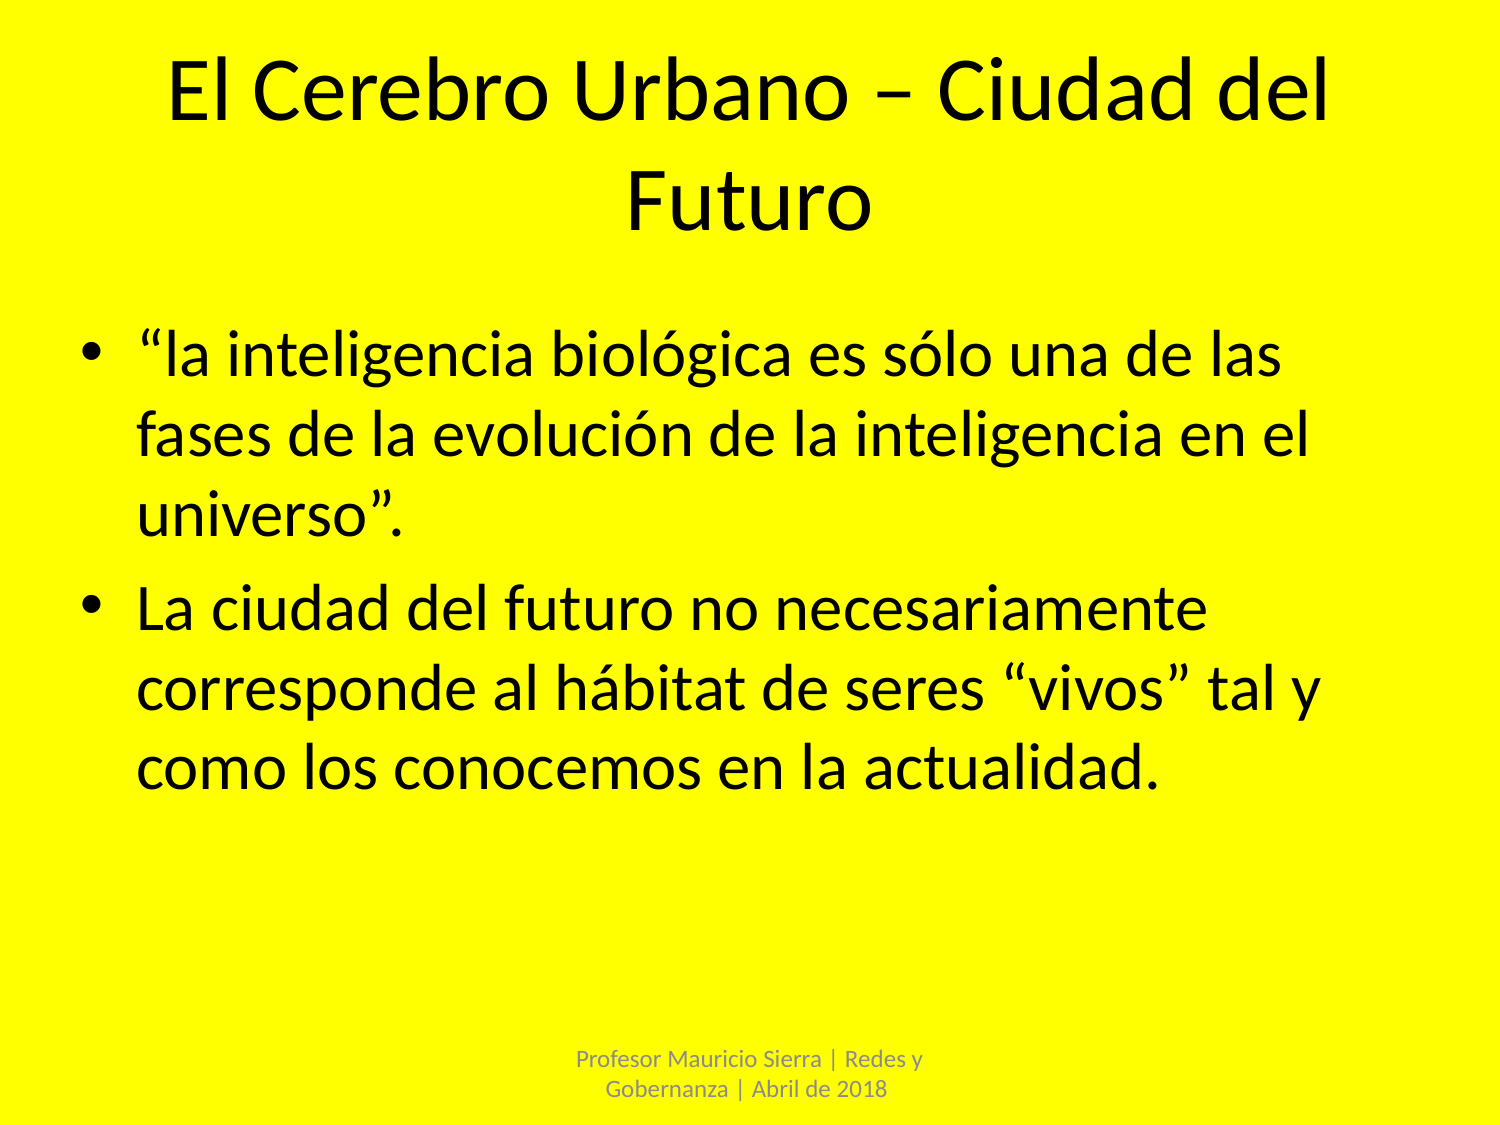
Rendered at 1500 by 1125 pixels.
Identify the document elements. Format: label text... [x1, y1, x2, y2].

title El Cerebro Urbano – Ciudad del Futuro [75, 45, 1425, 233]
list “la inteligencia biológica es sólo una de las fases de la evolución de la inteligencia en el universo”. La ciudad del futuro no necesariamente corresponde al hábitat de seres “vivos” tal y como los conocemos en la actualidad. [64, 302, 1415, 905]
footer Profesor Mauricio Sierra | Redes y Gobernanza | Abril de 2018 [512, 1042, 988, 1103]
